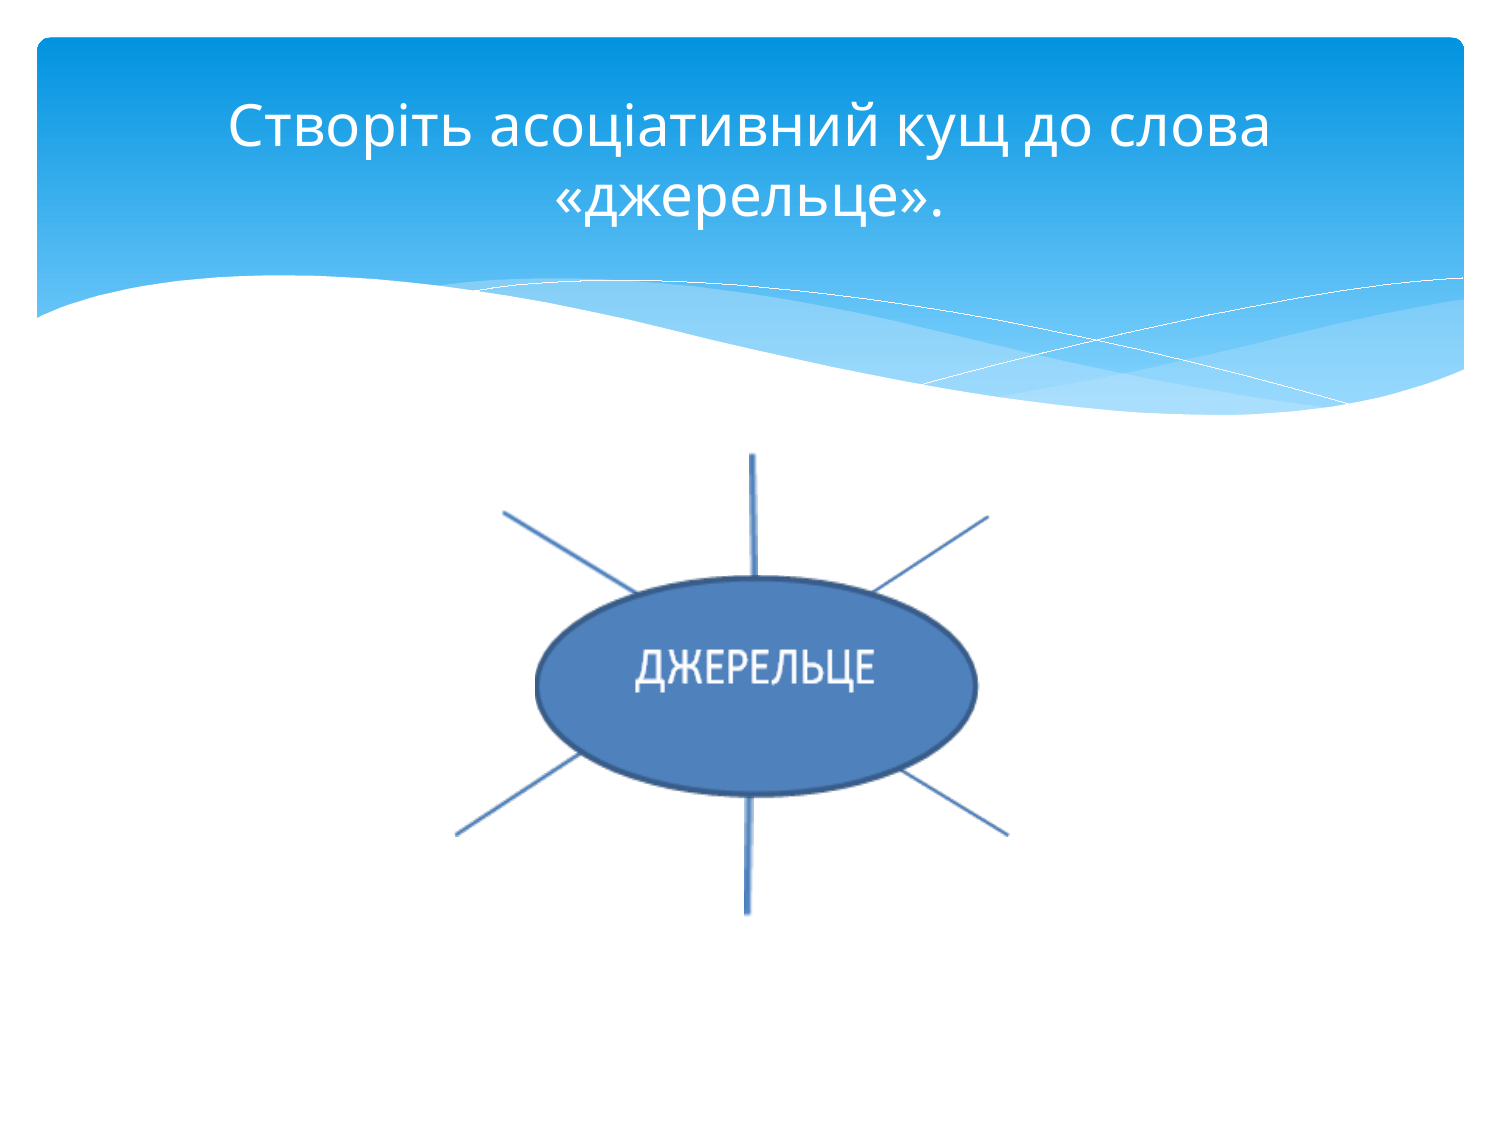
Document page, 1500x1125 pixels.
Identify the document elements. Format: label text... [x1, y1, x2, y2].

picture [744, 800, 755, 917]
picture [501, 510, 656, 606]
picture [749, 451, 759, 575]
title Створіть асоціативний кущ до слова «джерельце». [75, 55, 1425, 261]
picture [867, 514, 990, 596]
picture [889, 762, 1011, 837]
picture [454, 736, 606, 837]
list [535, 575, 981, 800]
